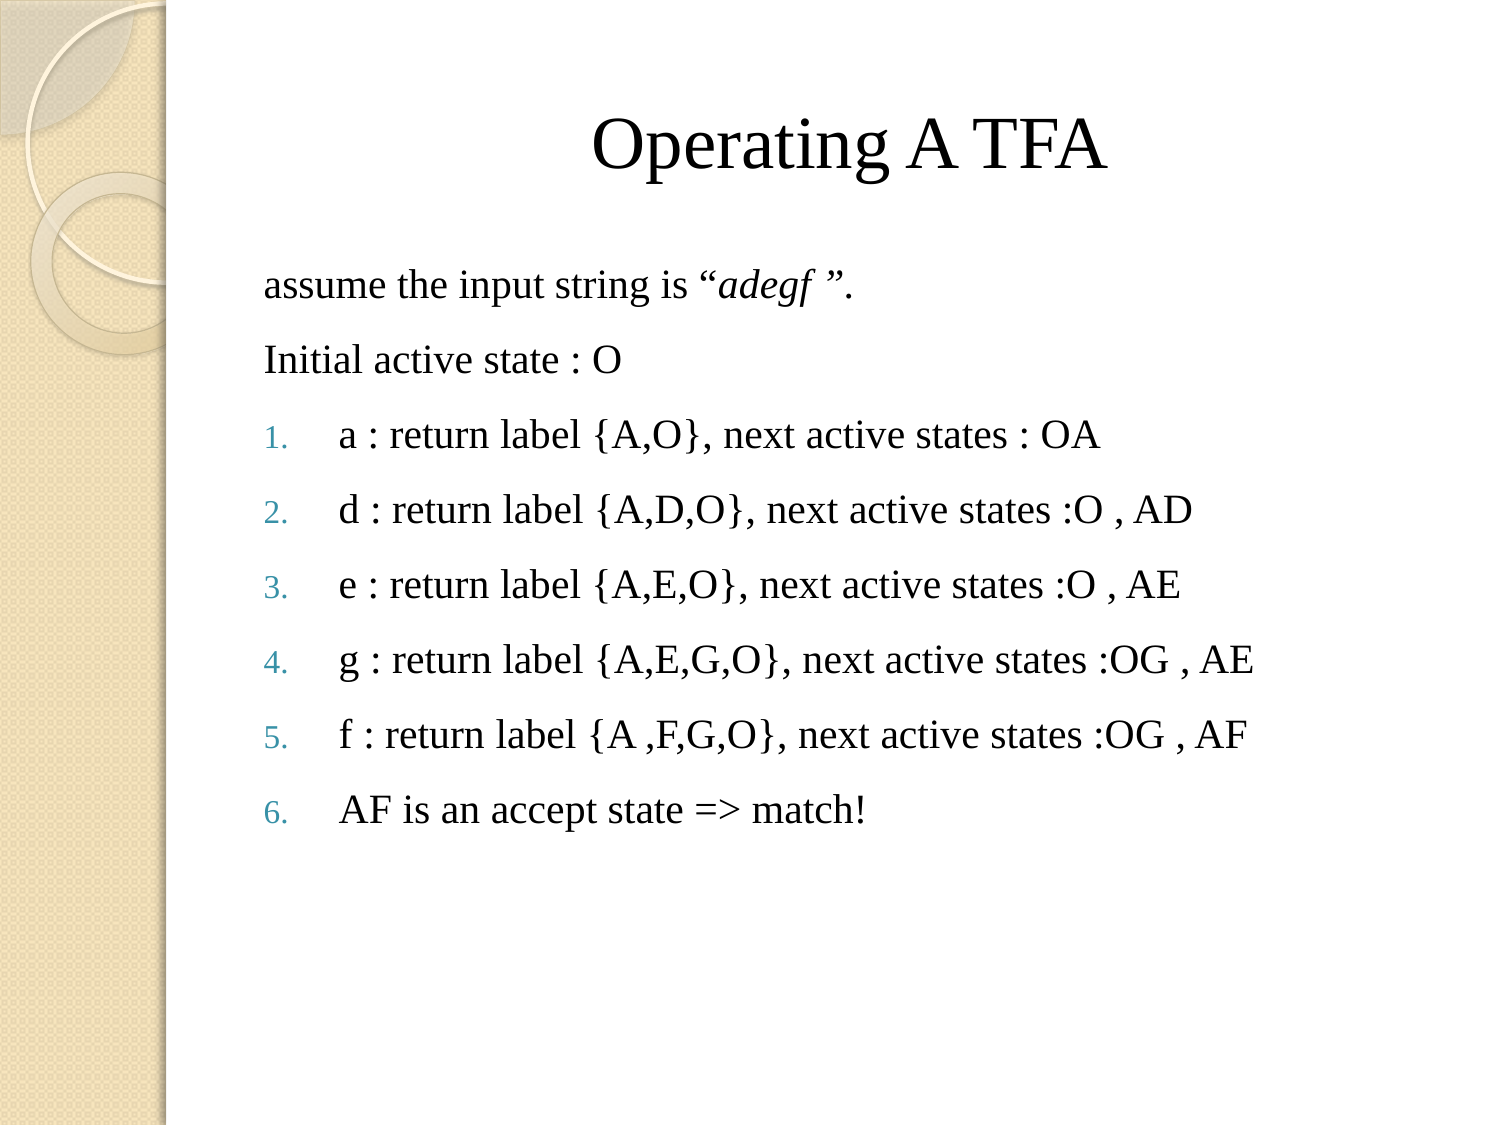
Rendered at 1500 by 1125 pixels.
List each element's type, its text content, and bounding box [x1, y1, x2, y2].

list assume the input string is “adegf ”. Initial active state : O a : return label {A,O}, next active states : OA d : return label {A,D,O}, next active states :O , AD e : return label {A,E,O}, next active states :O , AE g : return label {A,E,G,O}, next active states :OG , AE f : return label {A ,F,G,O}, next active states :OG , AF AF is an accept state => match! [235, 237, 1466, 1025]
title Operating A TFA [235, 45, 1466, 233]
